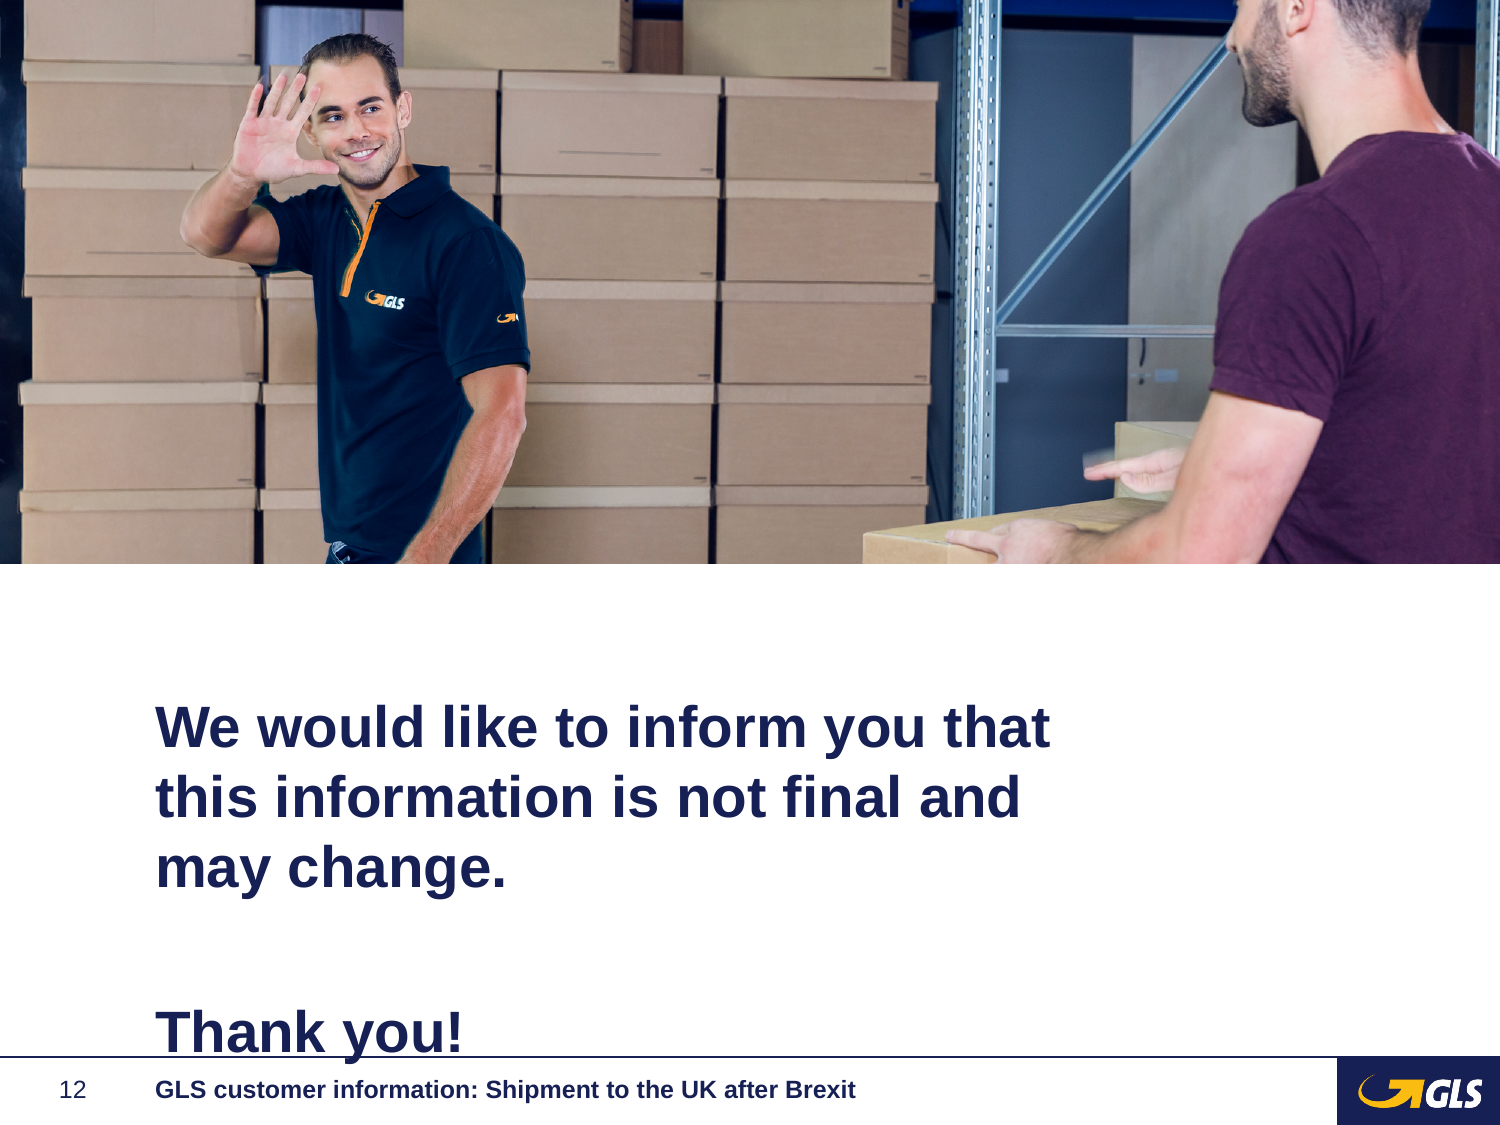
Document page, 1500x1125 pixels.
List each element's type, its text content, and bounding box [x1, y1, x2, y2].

picture [0, 0, 1500, 564]
footer GLS customer information: Shipment to the UK after Brexit [141, 1069, 1033, 1108]
list We would like to inform you that this information is not final and may change. Thank you! Can we give you further support? [140, 681, 1160, 920]
slide_number 12 [59, 1069, 141, 1108]
